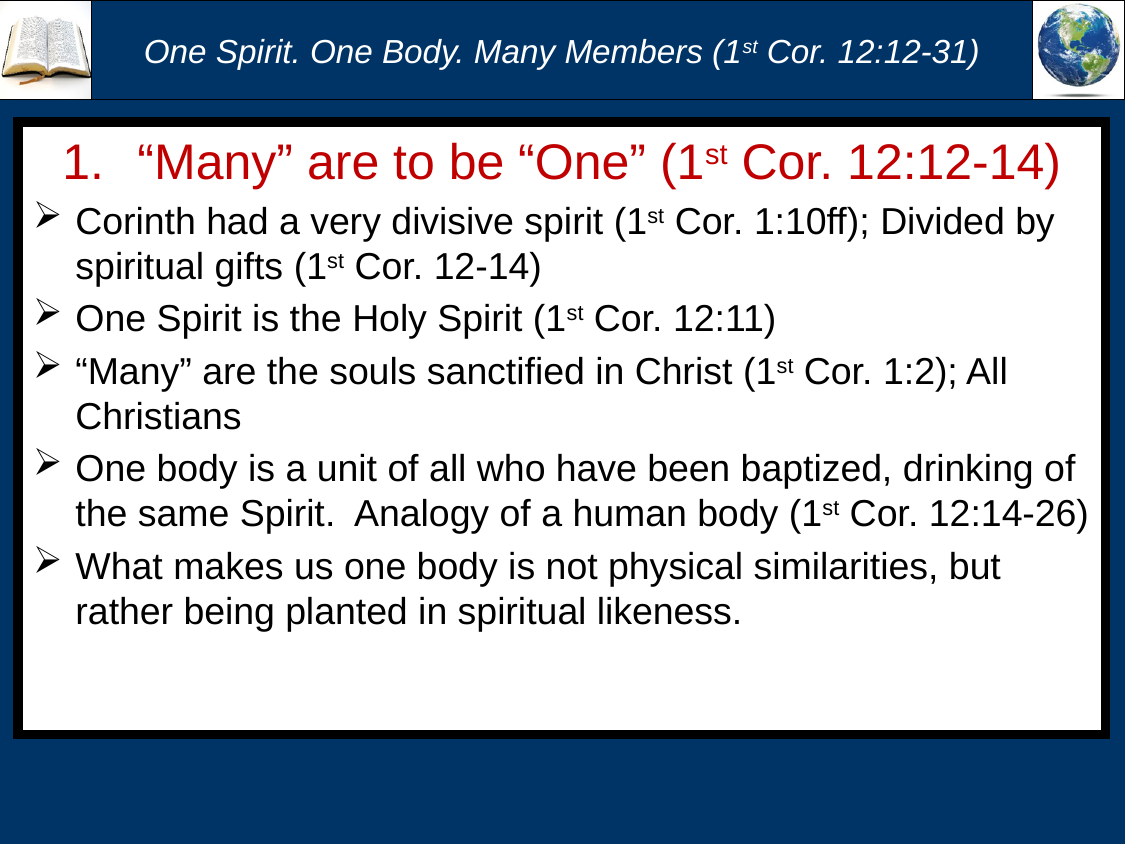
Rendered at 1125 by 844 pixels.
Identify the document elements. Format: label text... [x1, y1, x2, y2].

list “Many” are to be “One” (1st Cor. 12:12-14) Corinth had a very divisive spirit (1st Cor. 1:10ff); Divided by spiritual gifts (1st Cor. 12-14) One Spirit is the Holy Spirit (1st Cor. 12:11) “Many” are the souls sanctified in Christ (1st Cor. 1:2); All Christians One body is a unit of all who have been baptized, drinking of the same Spirit. Analogy of a human body (1st Cor. 12:14-26) What makes us one body is not physical similarities, but rather being planted in spiritual likeness. [18, 121, 1106, 735]
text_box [0, 0, 1125, 100]
